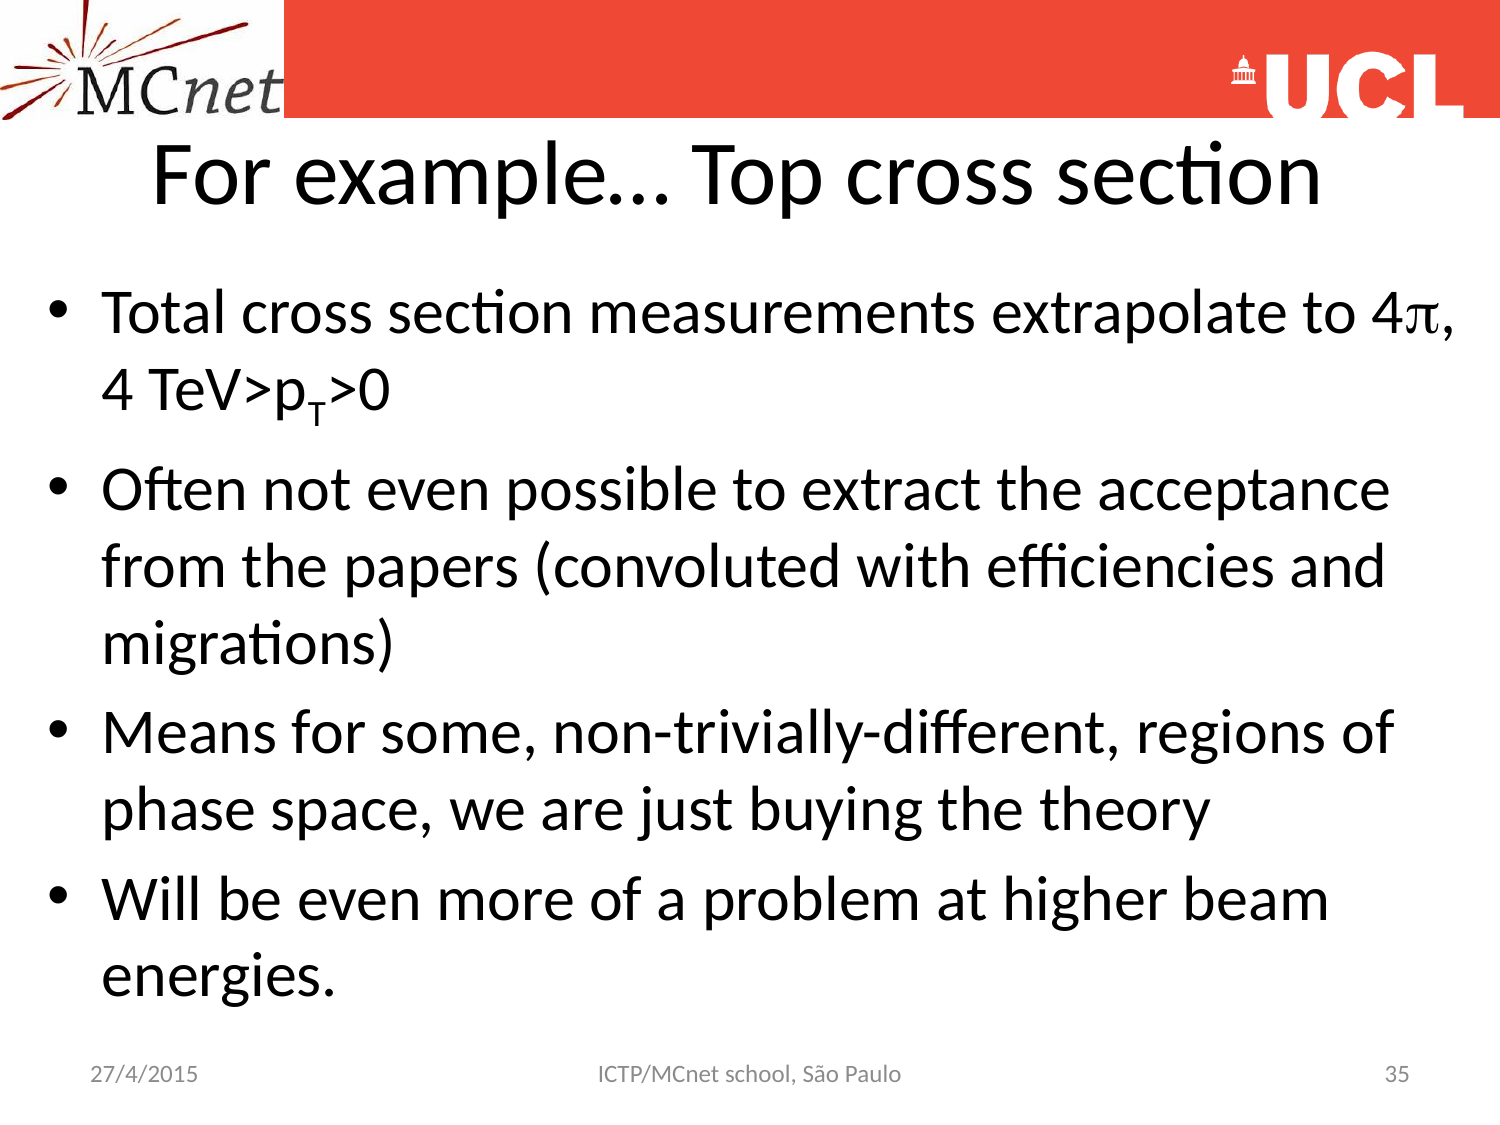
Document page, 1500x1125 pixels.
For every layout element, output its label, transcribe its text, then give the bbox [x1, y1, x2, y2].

picture [0, 0, 284, 120]
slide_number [75, 1042, 425, 1103]
footer ICTP/MCnet school, São Paulo [512, 1042, 988, 1103]
list Total cross section measurements extrapolate to 4p, 4 TeV>pT>0 Often not even possible to extract the acceptance from the papers (convoluted with efficiencies and migrations) Means for some, non-trivially-different, regions of phase space, we are just buying the theory Will be even more of a problem at higher beam energies. [32, 262, 1478, 1021]
title For example… Top cross section [73, 74, 1424, 262]
slide_number 35 [1074, 1042, 1425, 1103]
